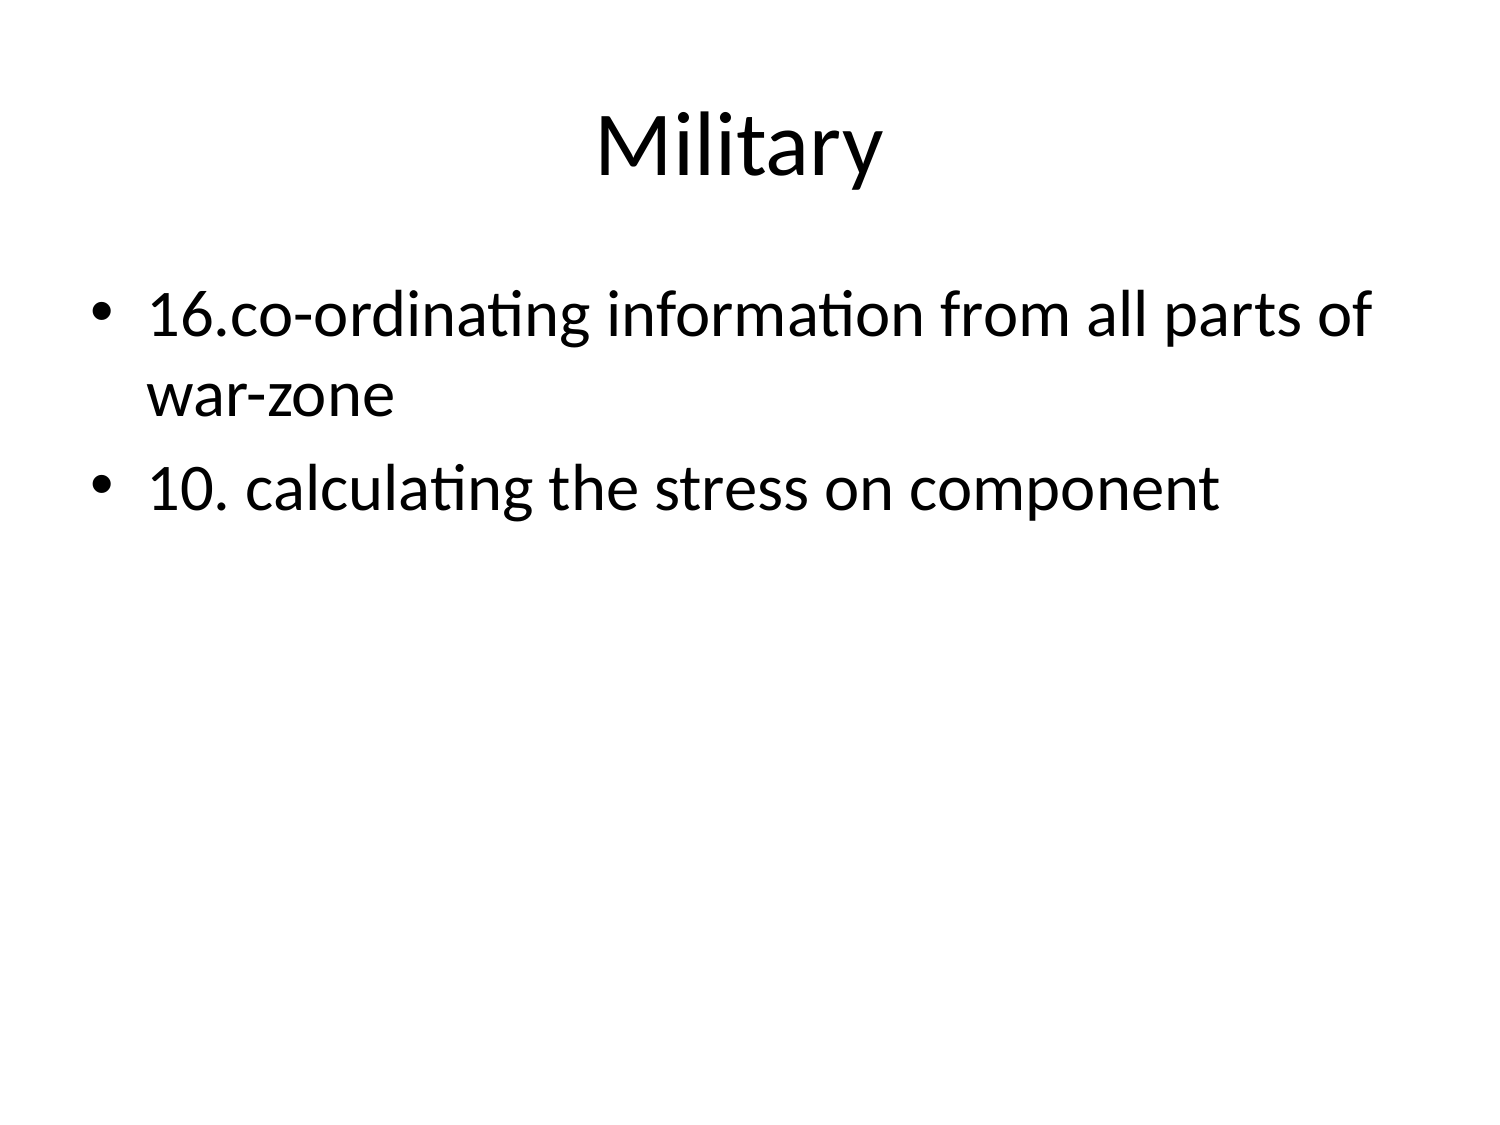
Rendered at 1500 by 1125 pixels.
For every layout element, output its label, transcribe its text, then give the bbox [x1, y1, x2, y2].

title Military [75, 45, 1425, 233]
list 16.co-ordinating information from all parts of war-zone 10. calculating the stress on component [75, 262, 1425, 1005]
